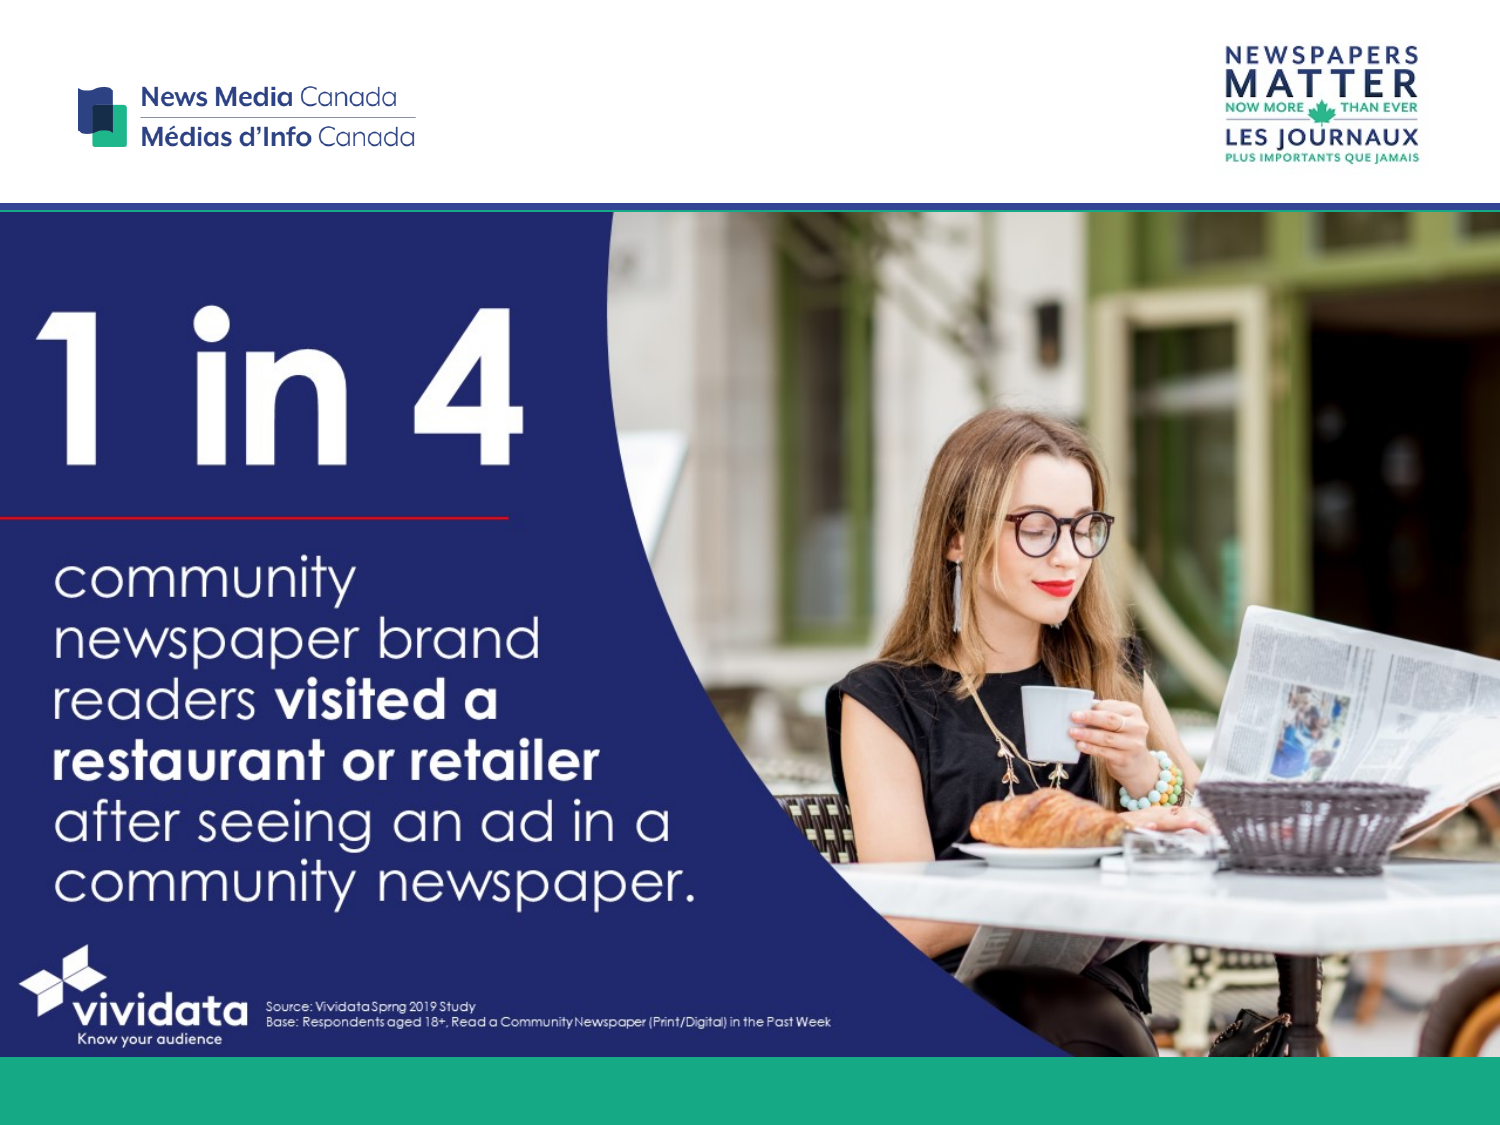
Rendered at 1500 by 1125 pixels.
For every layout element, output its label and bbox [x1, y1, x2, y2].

picture [1215, 23, 1429, 175]
picture [0, 212, 1500, 1057]
